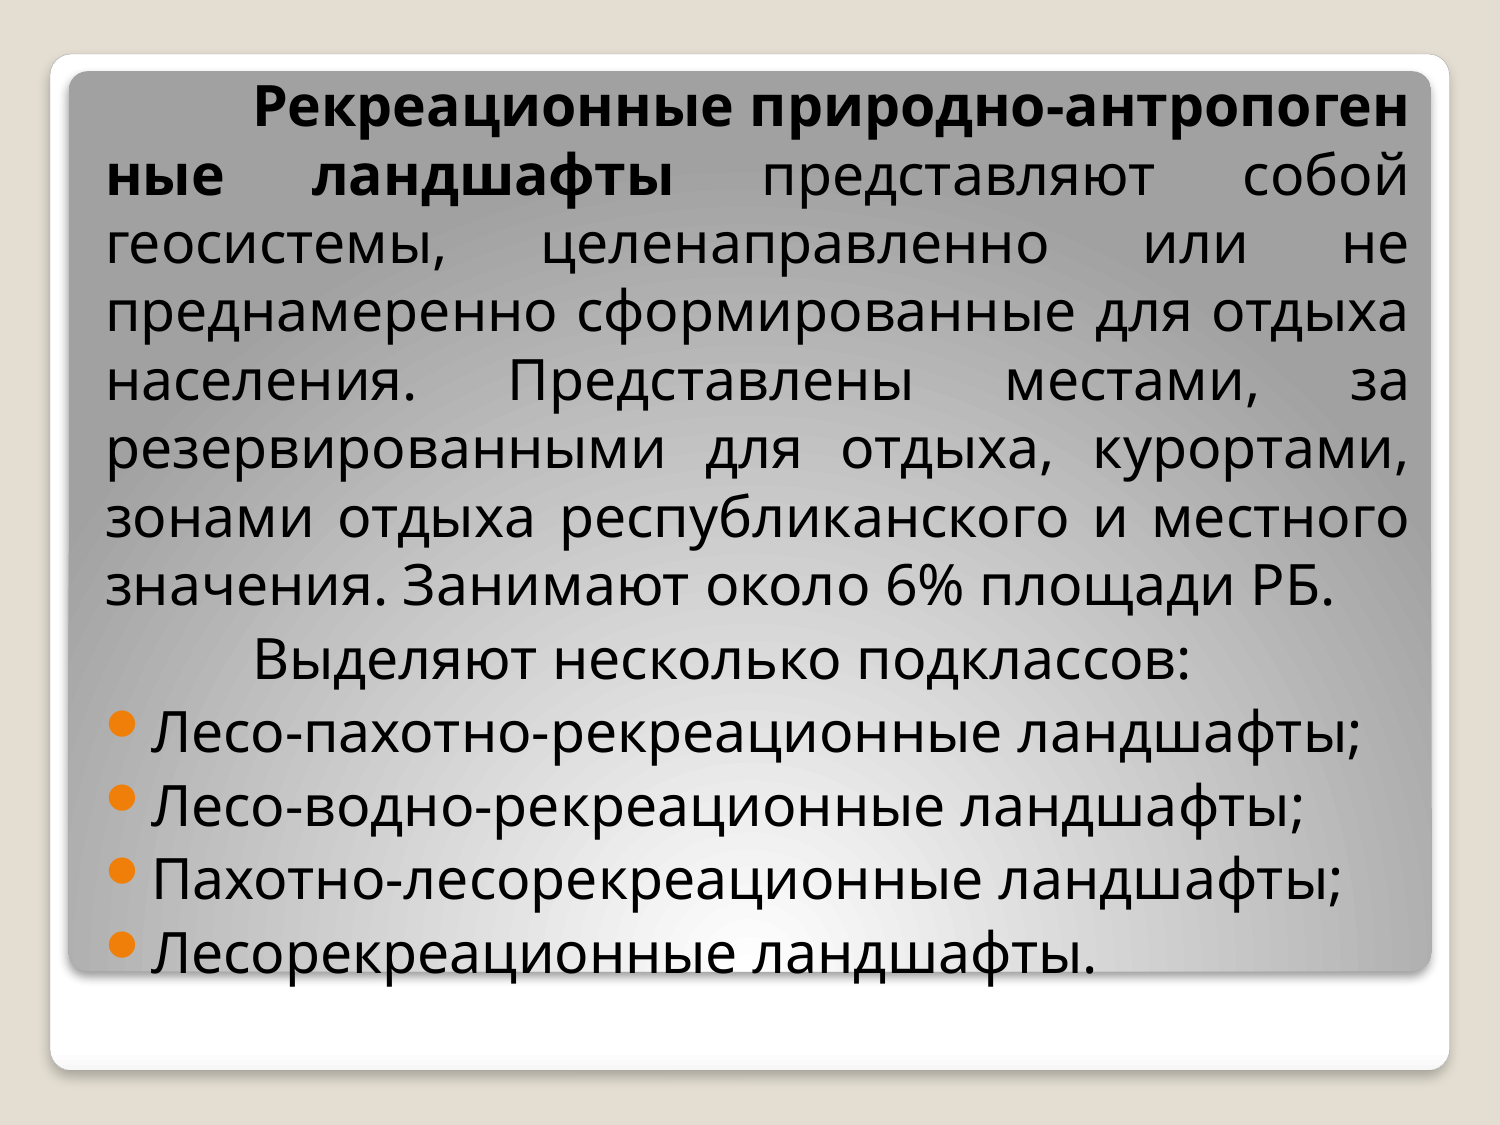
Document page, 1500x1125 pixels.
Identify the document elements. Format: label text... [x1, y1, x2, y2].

list Рекреационные природно-антропоген­ные ландшафты представляют собой геосистемы, целенаправленно или не­преднамеренно сформированные для отдыха населения. Представлены местами, за­резервированными для отдыха, курортами, зонами отдыха республиканского и местного значения. Занимают около 6% площади РБ. Выделяют несколько подклассов: Лесо-пахотно-рекреационные ландшафты; Лесо-водно-рекреационные ландшафты; Пахотно-лесорекреационные ландшафты; Лесорекреационные ландшафты. [75, 54, 1425, 1005]
